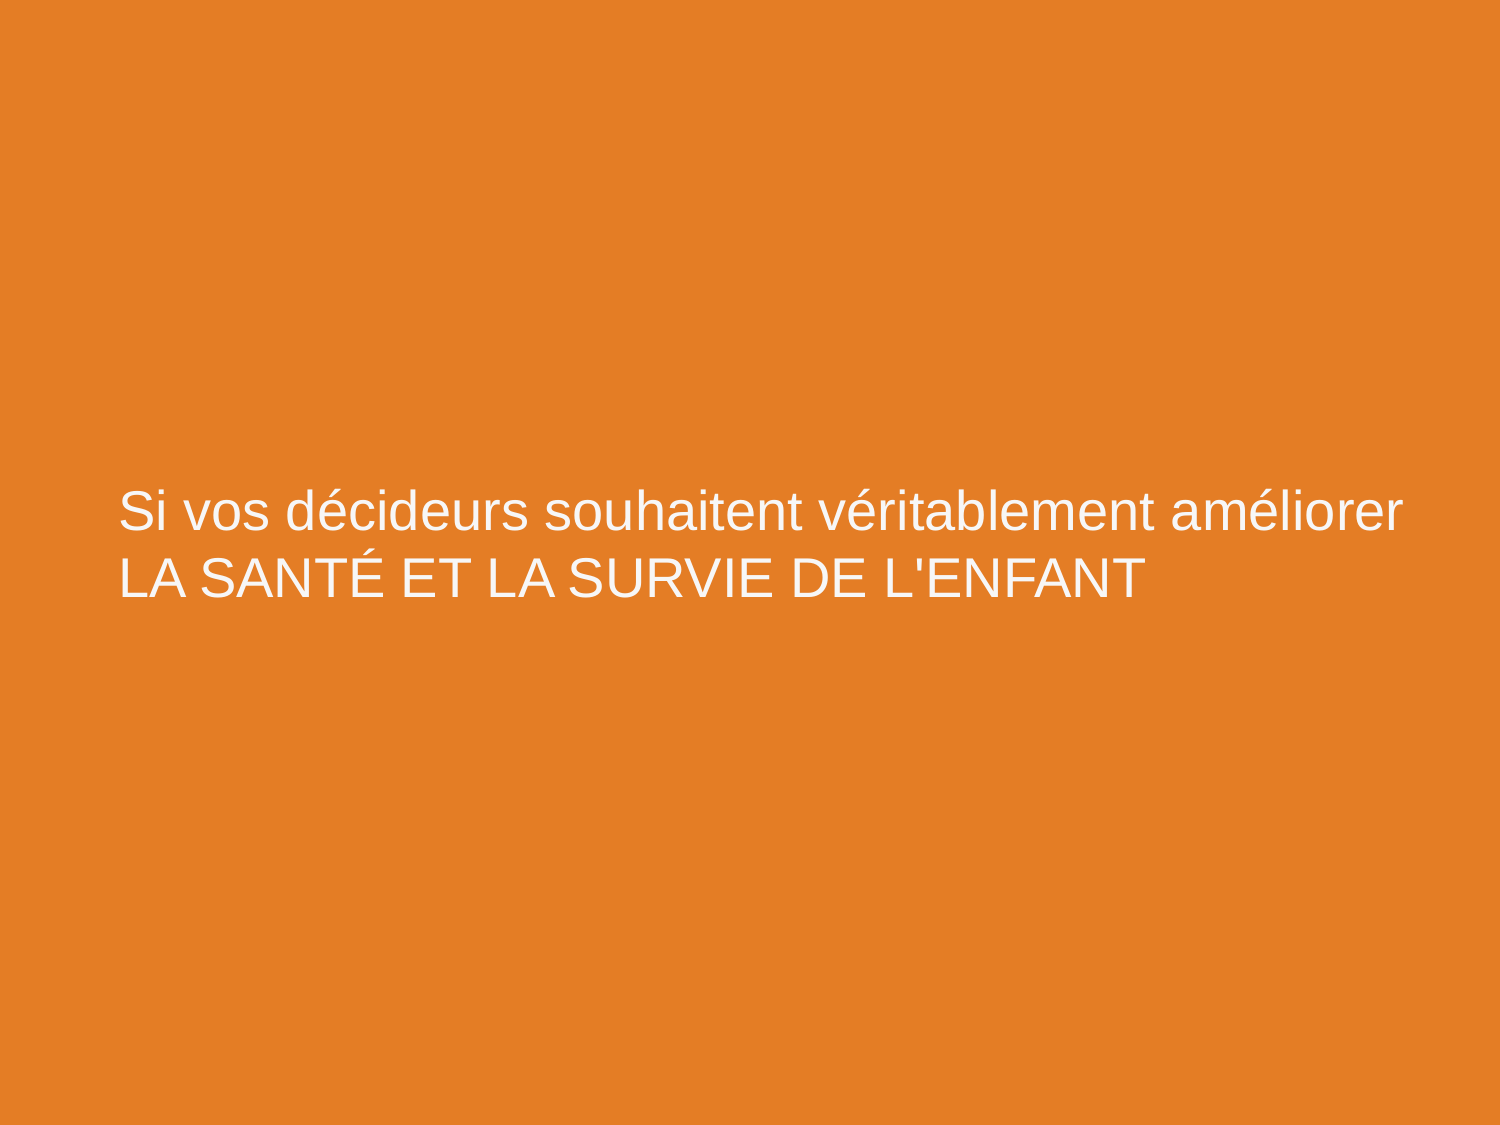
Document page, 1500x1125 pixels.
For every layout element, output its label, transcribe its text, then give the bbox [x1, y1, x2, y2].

title Si vos décideurs souhaitent véritablement améliorer LA SANTÉ ET LA SURVIE DE L'ENFANT [103, 429, 1454, 617]
